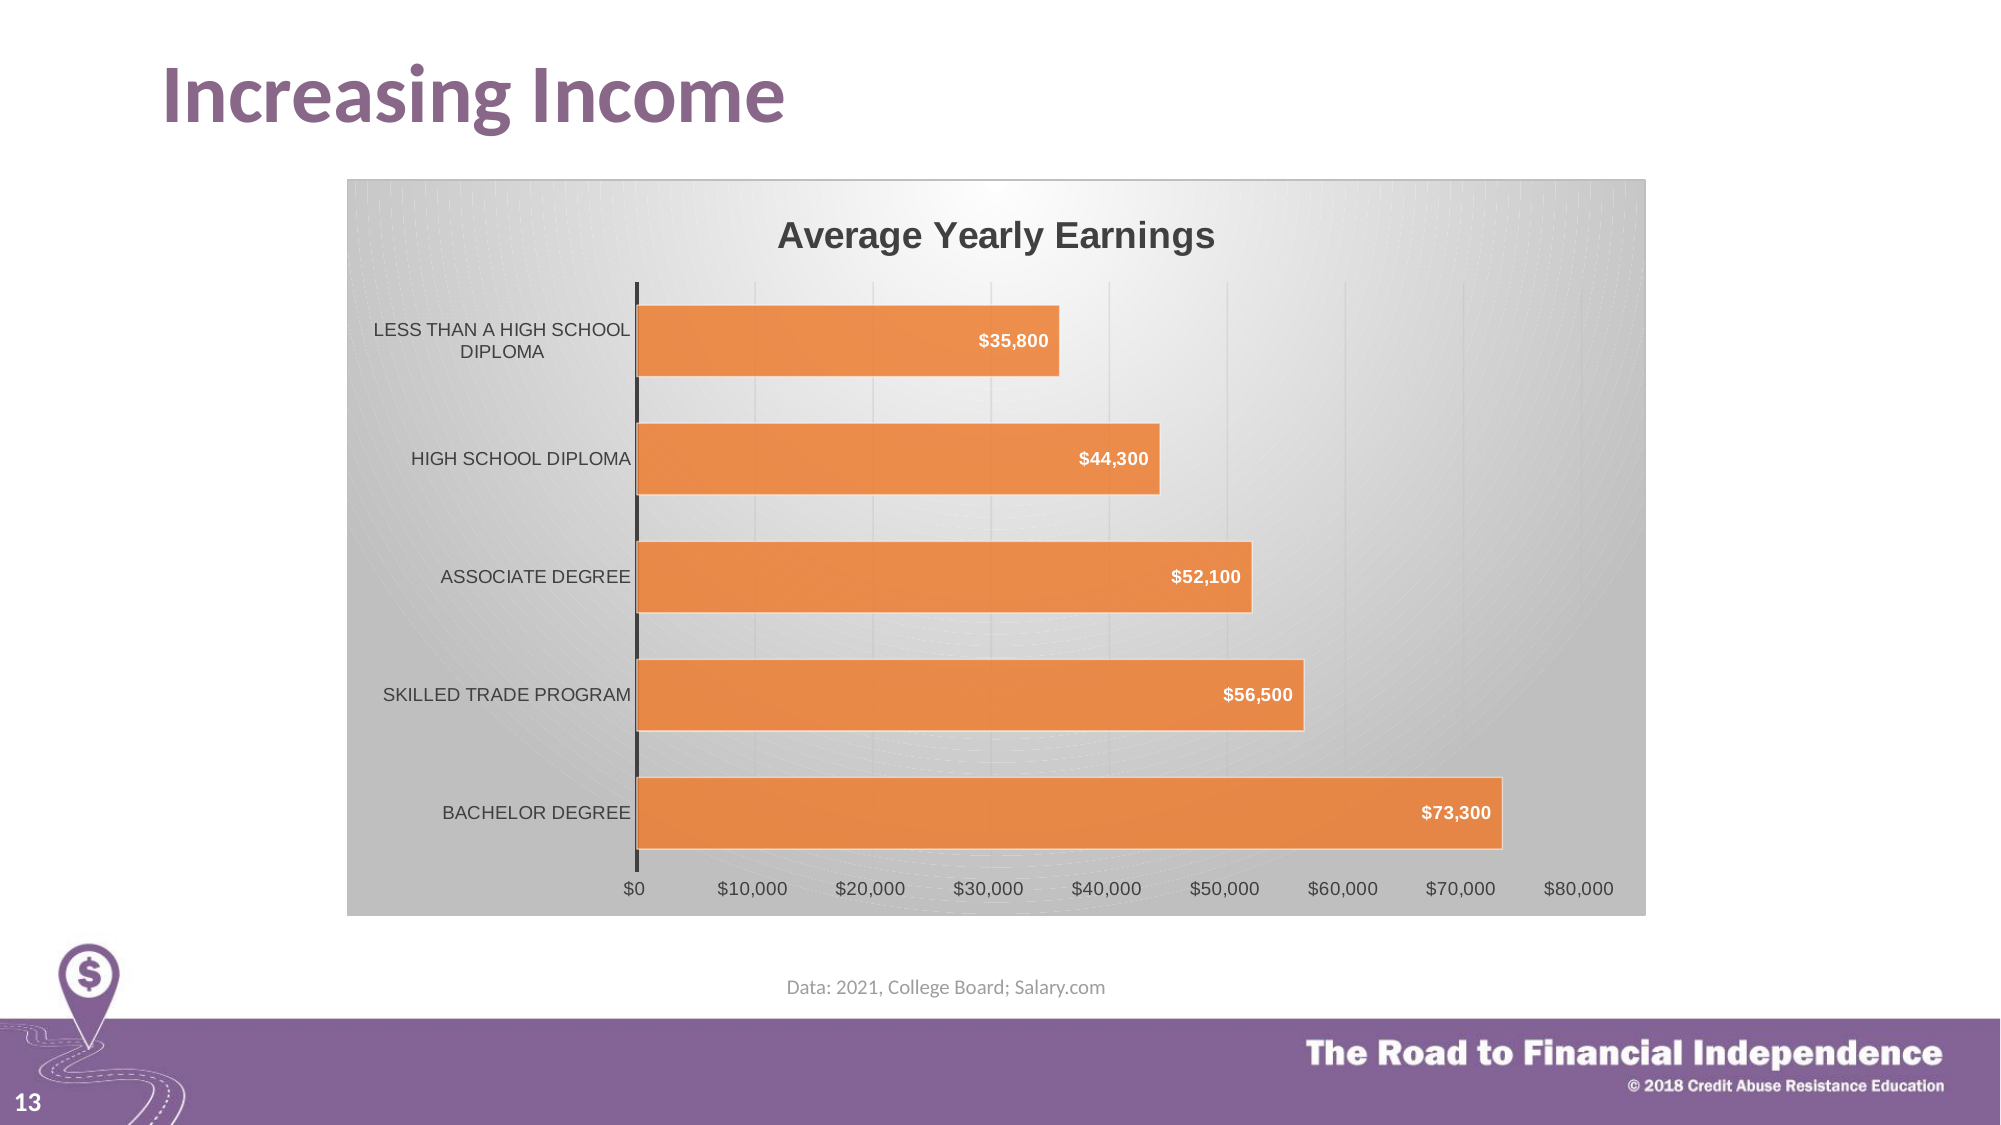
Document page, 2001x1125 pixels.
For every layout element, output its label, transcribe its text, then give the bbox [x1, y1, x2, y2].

text_box Data: 2021, College Board; Salary.com [640, 958, 1253, 1036]
slide_number 13 [0, 1076, 119, 1125]
chart [346, 178, 1647, 916]
title Increasing Income [145, 7, 1646, 149]
picture [0, 0, 2001, 1125]
